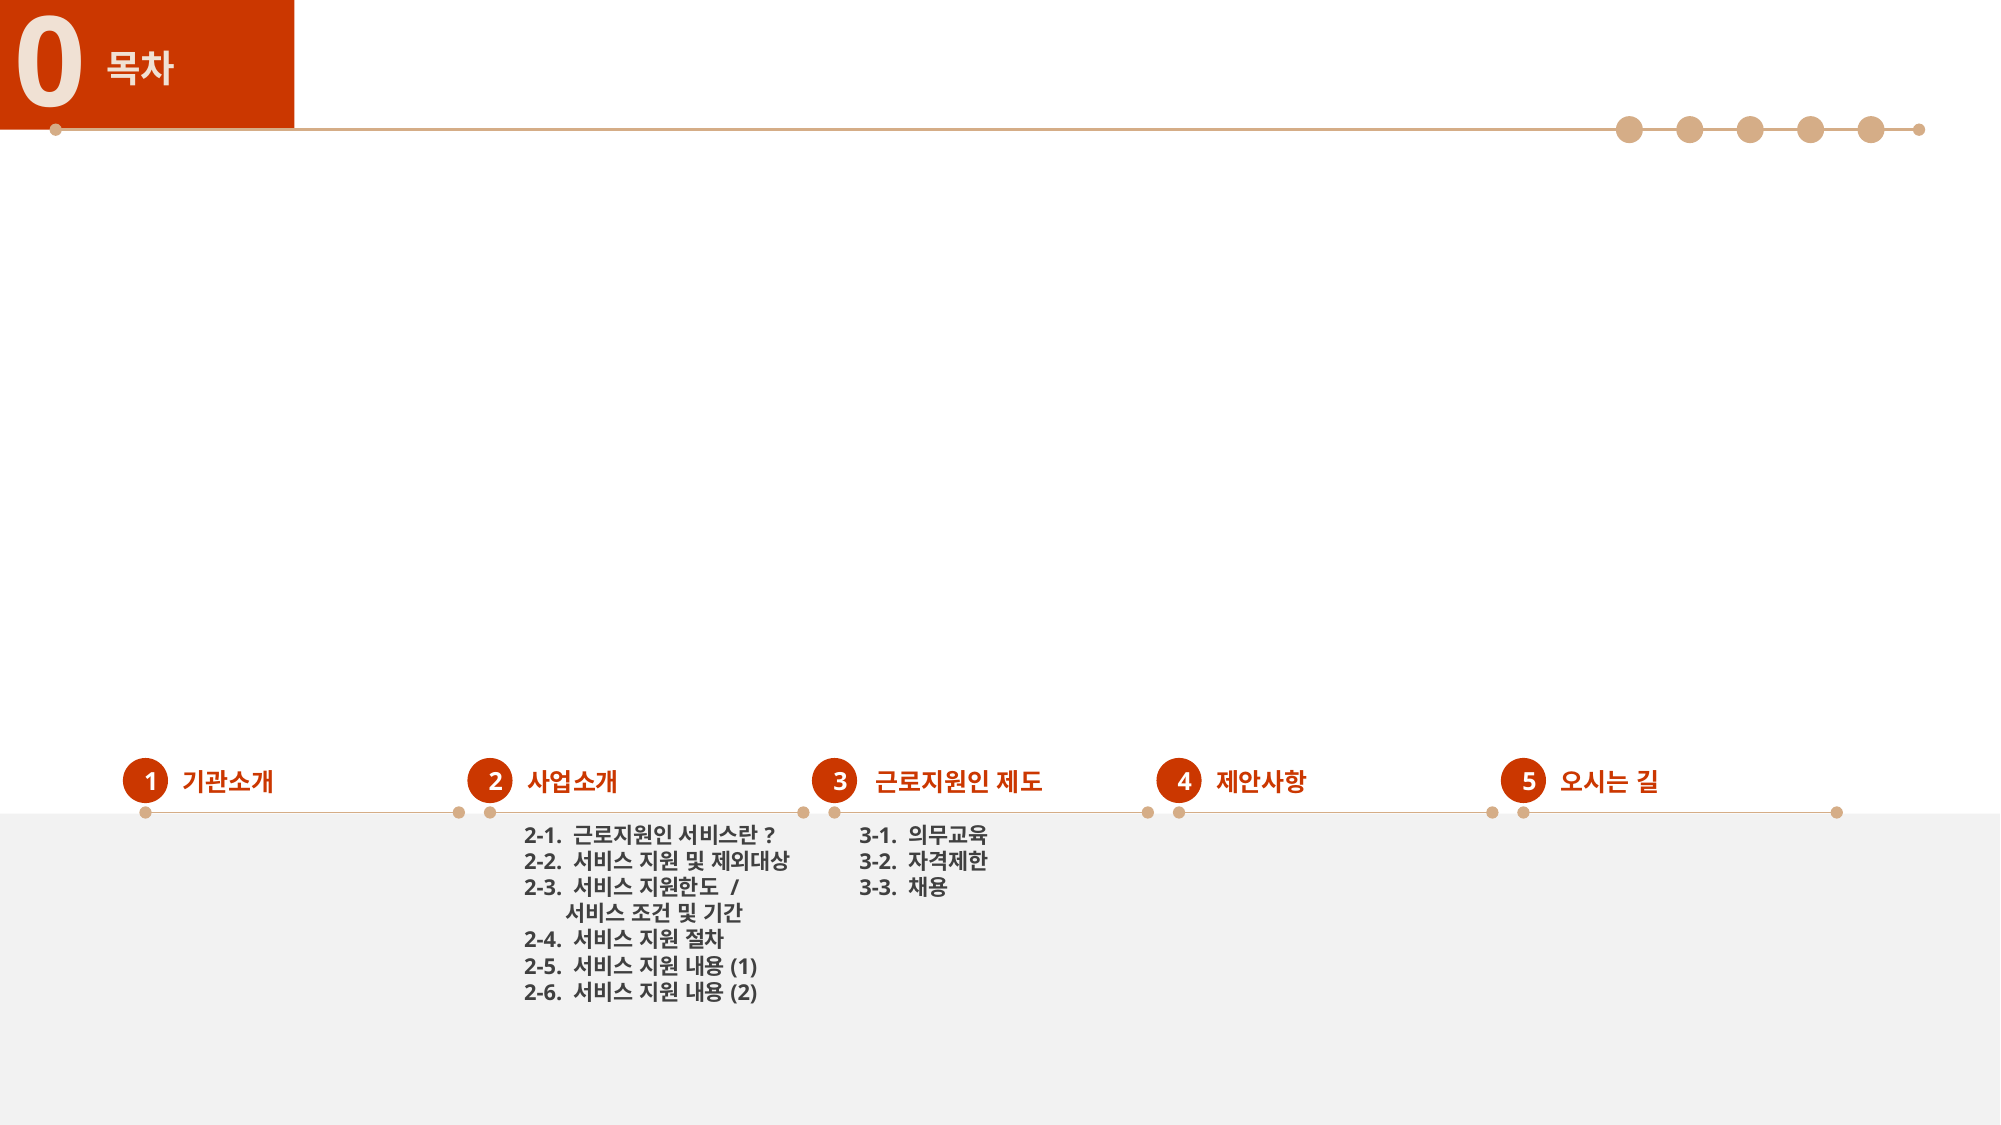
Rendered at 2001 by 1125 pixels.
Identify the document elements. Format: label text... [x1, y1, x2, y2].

text_box [1796, 115, 1826, 129]
text_box [1614, 115, 1644, 129]
text_box 3-1. 의무교육 3-2. 자격제한 3-3. 채용 [992, 813, 1004, 908]
text_box 3 [810, 756, 859, 805]
text_box [1856, 130, 1886, 145]
text_box [1675, 115, 1705, 129]
text_box 4 [1155, 756, 1203, 805]
text_box 기관소개 [167, 758, 290, 804]
text_box [1735, 130, 1765, 145]
text_box 근로지원인 제도 [992, 759, 1059, 805]
text_box 1 [121, 756, 170, 805]
text_box 5 [1499, 756, 1548, 805]
text_box 2 [466, 756, 514, 805]
text_box [1675, 130, 1705, 145]
text_box 오시는 길 [1546, 759, 1675, 804]
text_box 근로지원인 제도 [860, 759, 991, 805]
text_box [1614, 130, 1644, 145]
text_box 2-1. 근로지원인 서비스란? 2-2. 서비스 지원 및 제외대상 2-3. 서비스 지원한도 / 서비스 조건 및 기간 2-4. 서비스 지원 절차 2-5. 서비스 지원 내용(1) 2-6. 서비스 지원 내용(2) [509, 813, 807, 1039]
text_box [1856, 115, 1886, 129]
text_box [1796, 130, 1826, 145]
text_box [0, 813, 2000, 1125]
text_box 목차 [91, 37, 190, 98]
text_box 0 [0, 0, 53, 139]
text_box [1735, 115, 1765, 129]
text_box 제안사항 [1201, 759, 1324, 804]
text_box [53, 0, 295, 128]
text_box 사업소개 [512, 759, 635, 805]
text_box 3-1. 의무교육 3-2. 자격제한 3-3. 채용 [844, 813, 991, 908]
